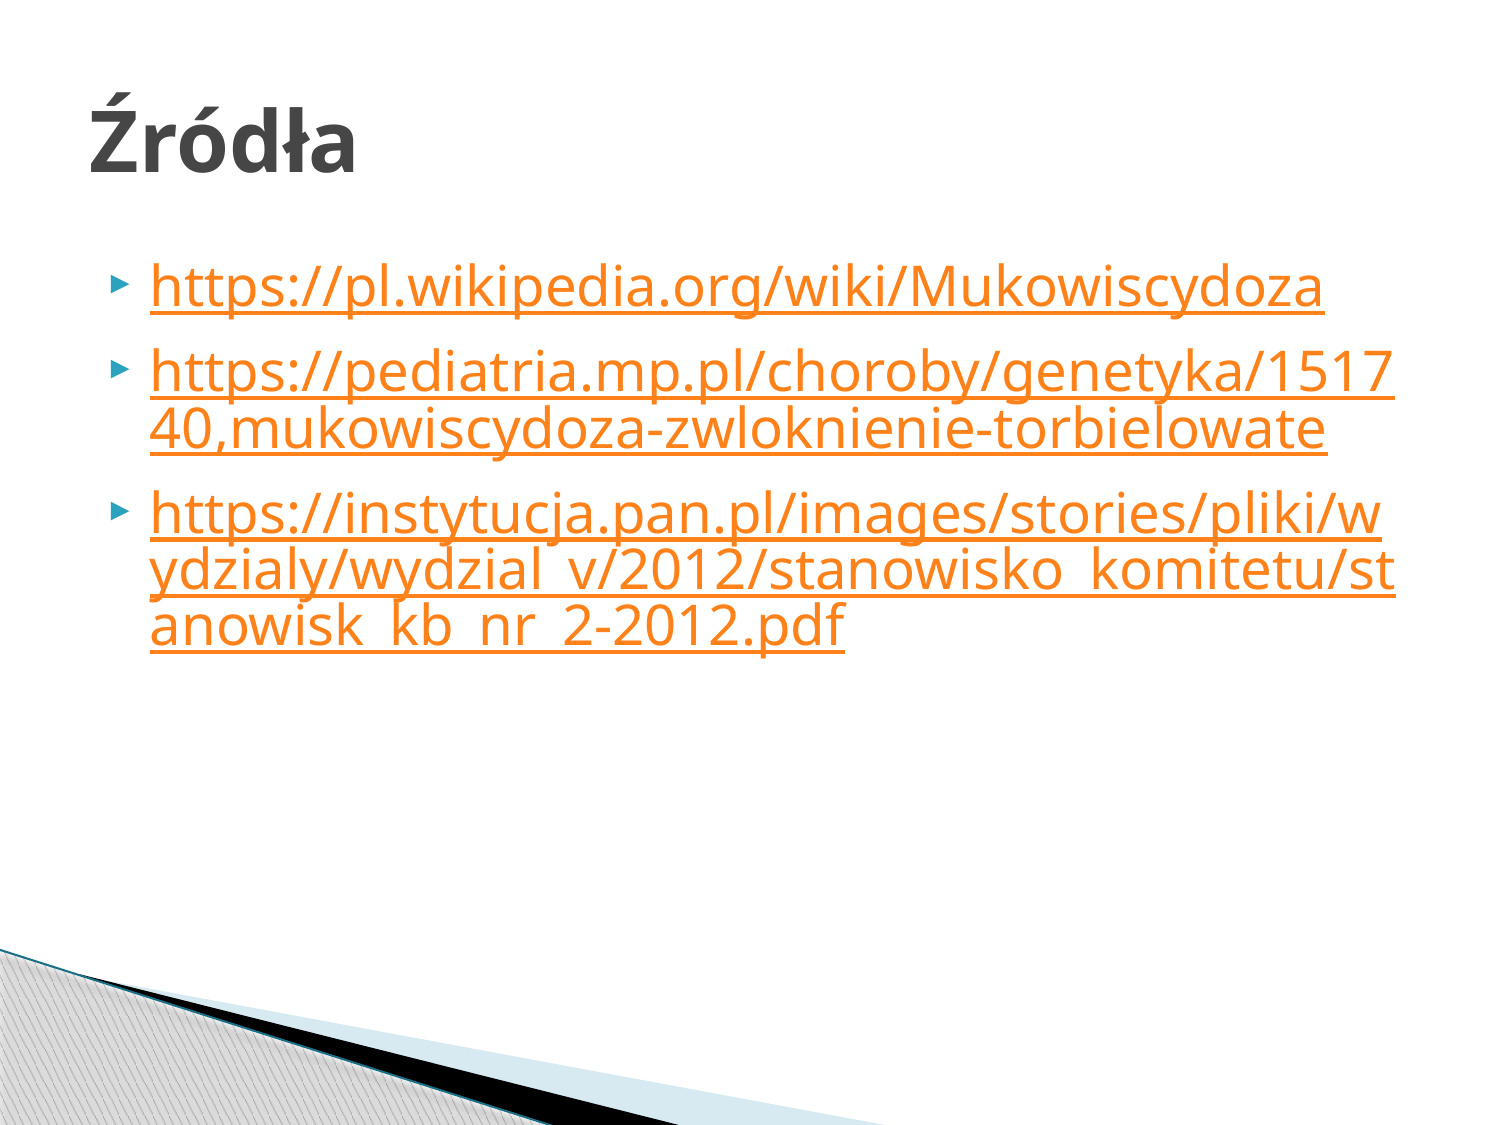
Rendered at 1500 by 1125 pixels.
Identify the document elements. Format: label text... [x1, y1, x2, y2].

list https://pl.wikipedia.org/wiki/Mukowiscydoza https://pediatria.mp.pl/choroby/genetyka/151740,mukowiscydoza-zwloknienie-torbielowate https://instytucja.pan.pl/images/stories/pliki/wydzialy/wydzial_v/2012/stanowisko_komitetu/stanowisk_kb_nr_2-2012.pdf [75, 243, 1425, 986]
title Źródła [75, 45, 1425, 233]
